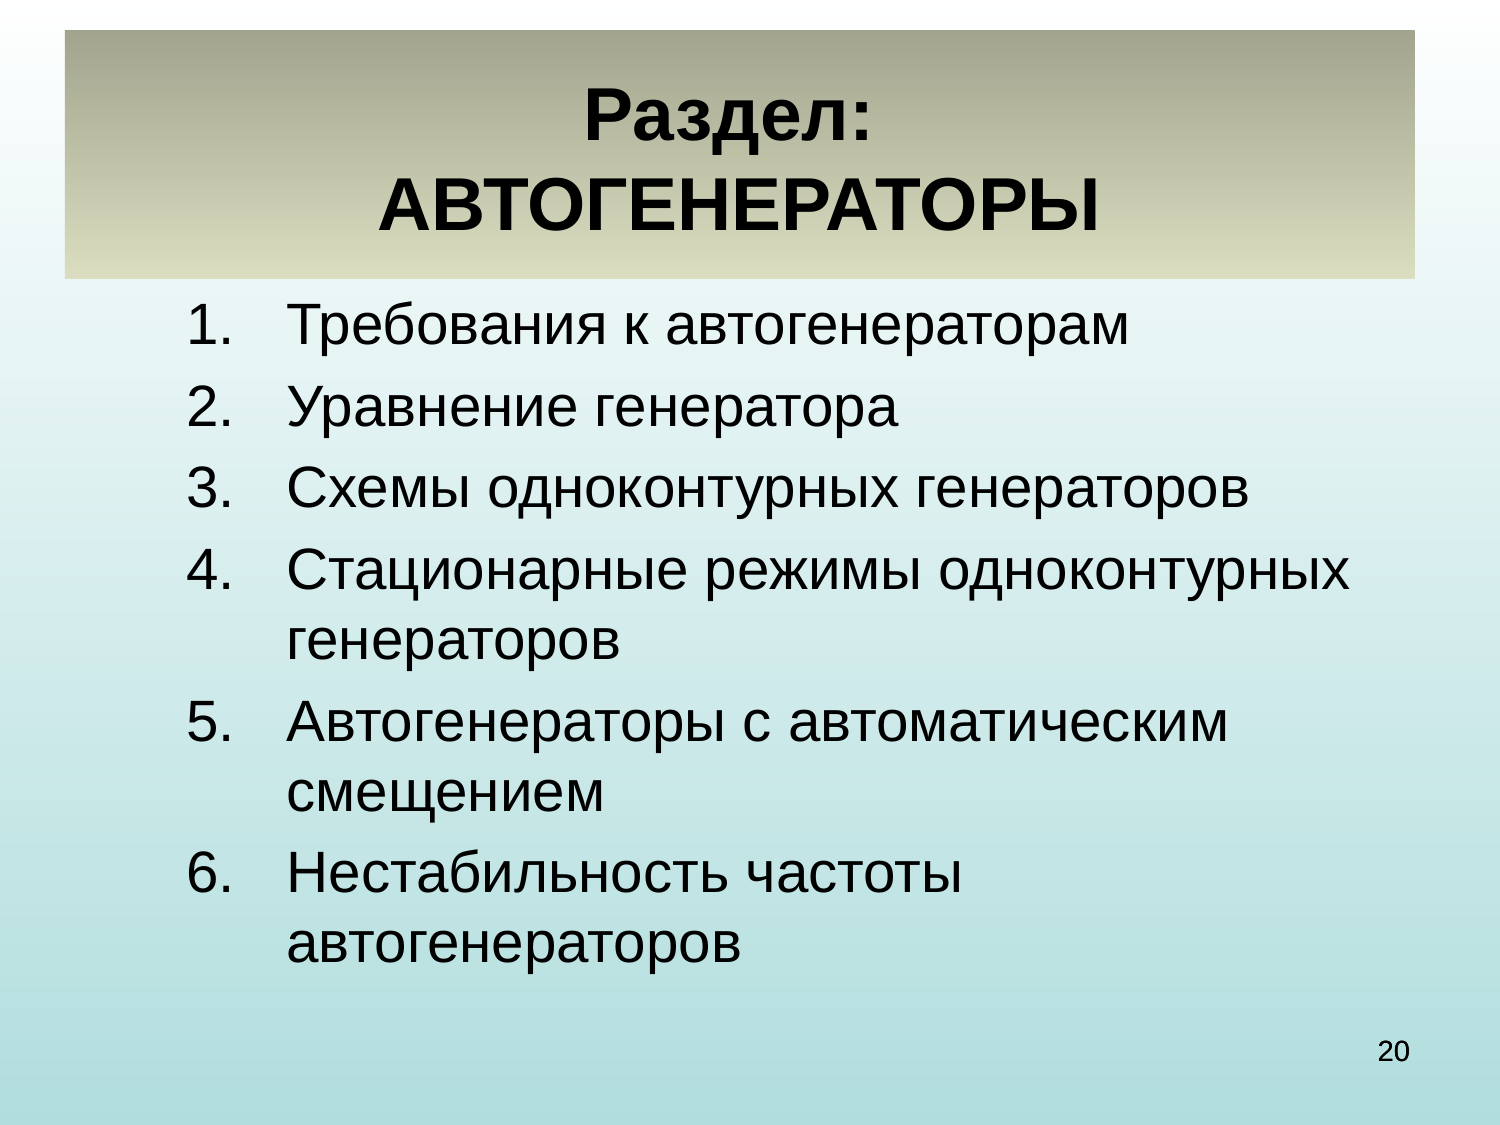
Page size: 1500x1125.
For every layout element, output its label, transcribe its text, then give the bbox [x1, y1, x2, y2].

text_box Раздел: АВТОГЕНЕРАТОРЫ [64, 30, 1415, 279]
text_box 20 [1074, 1024, 1425, 1103]
text_box Требования к автогенераторам Уравнение генератора Схемы одноконтурных генераторов Стационарные режимы одноконтурных генераторов Автогенераторы с автоматическим смещением Нестабильность частоты автогенераторов [53, 278, 1404, 1000]
